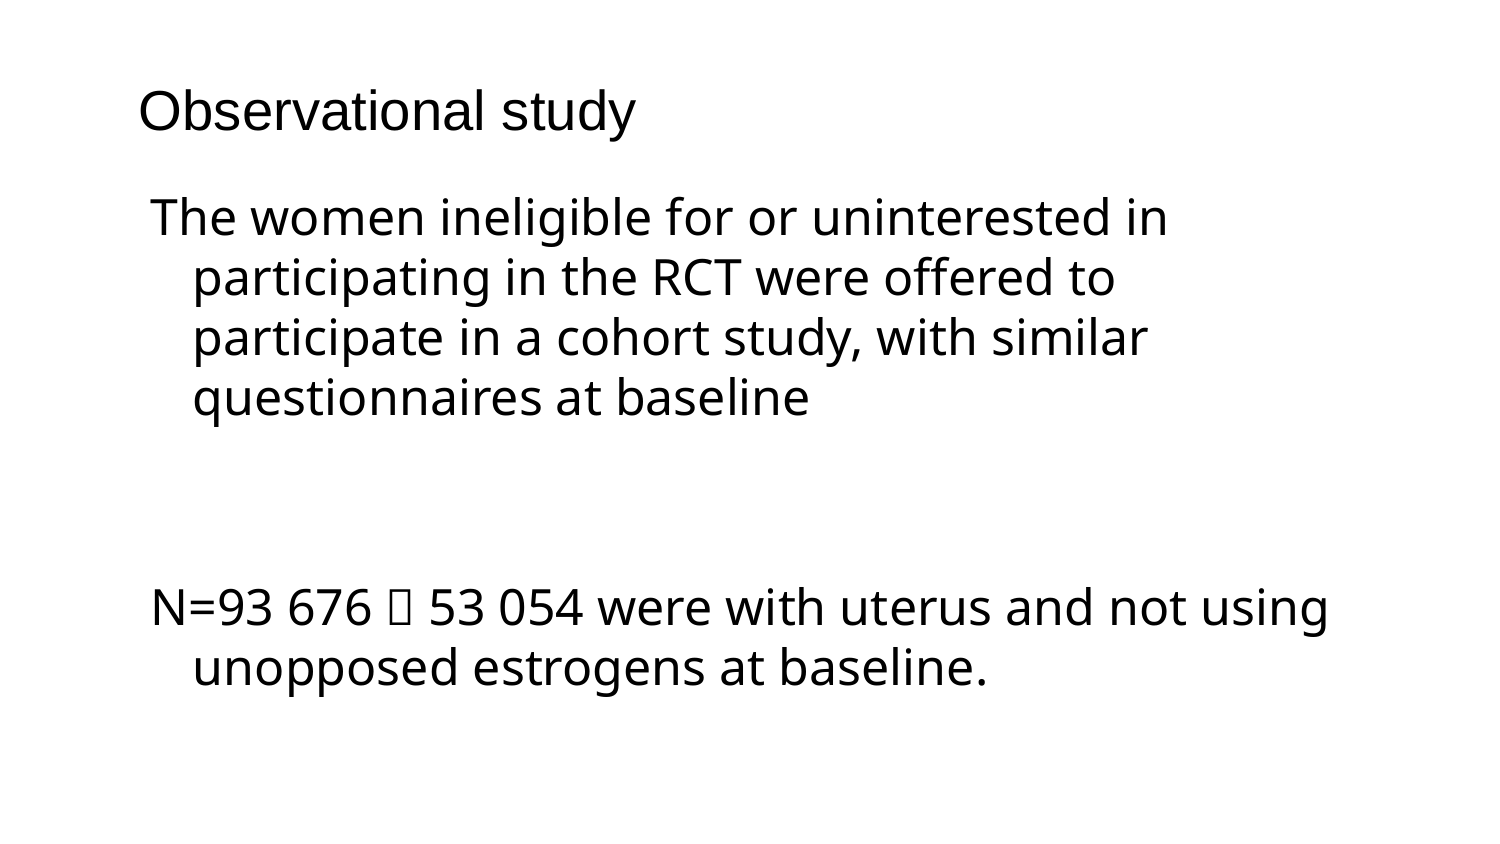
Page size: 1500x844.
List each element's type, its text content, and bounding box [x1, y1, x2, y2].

title Observational study [123, 37, 1229, 179]
list The women ineligible for or uninterested in participating in the RCT were offered to participate in a cohort study, with similar questionnaires at baseline N=93 676  53 054 were with uterus and not using unopposed estrogens at baseline. [135, 178, 1376, 750]
